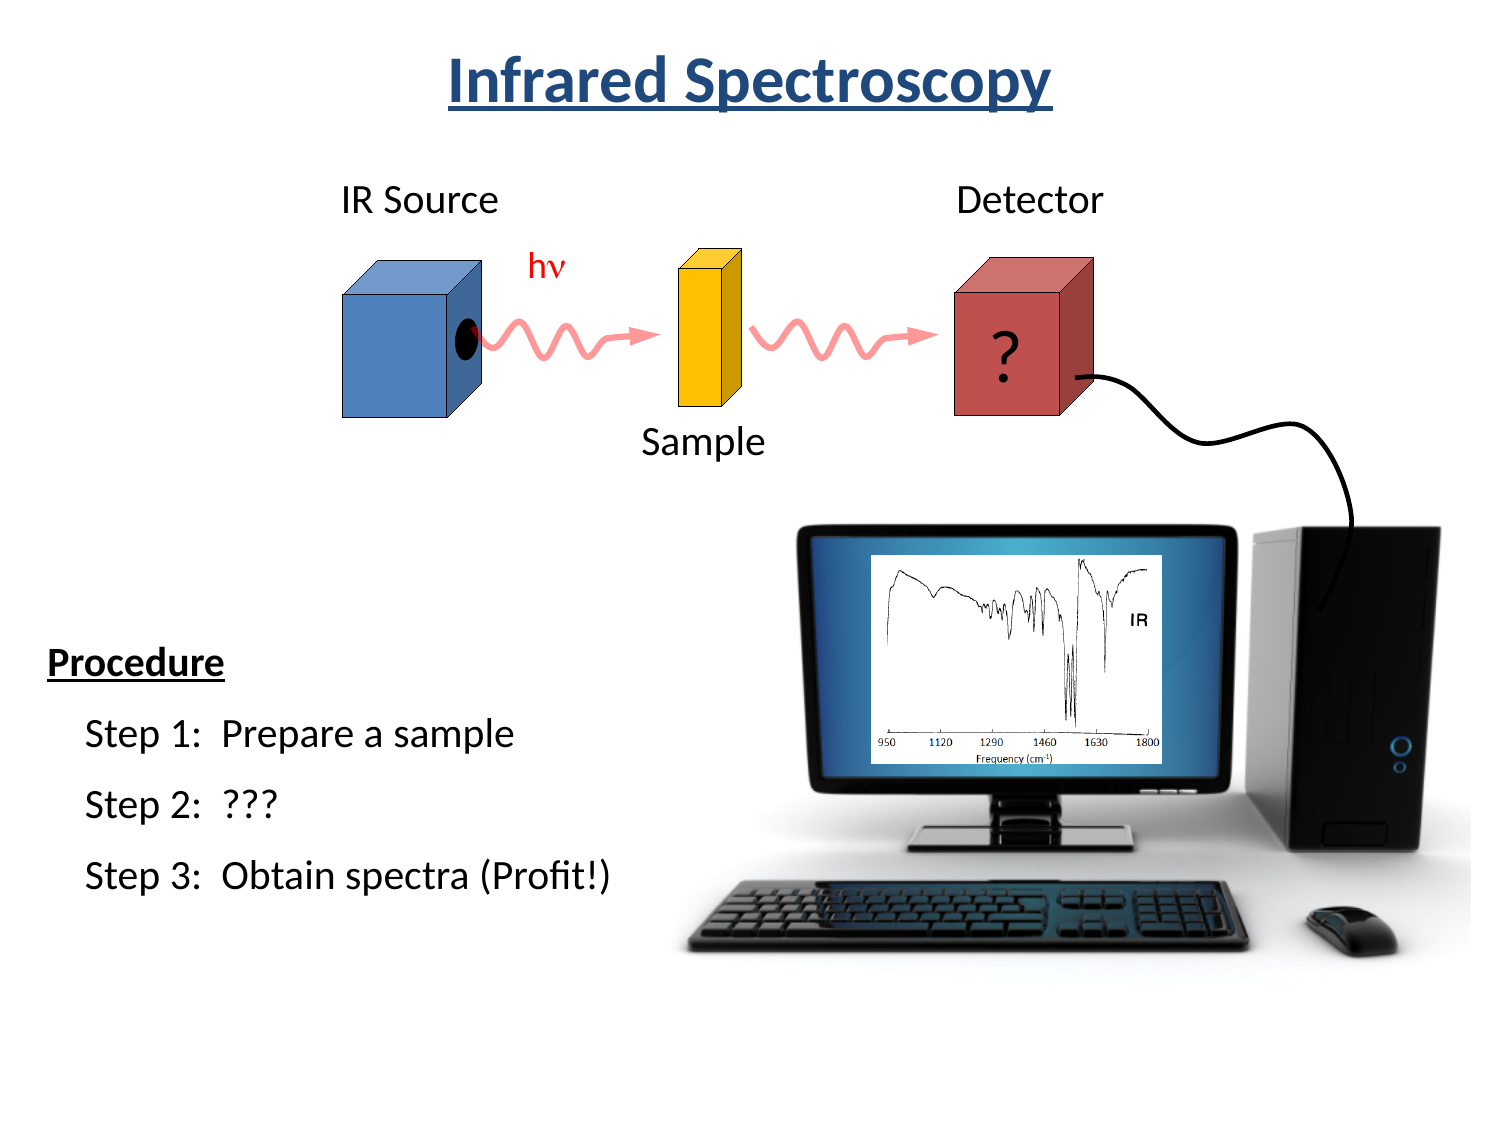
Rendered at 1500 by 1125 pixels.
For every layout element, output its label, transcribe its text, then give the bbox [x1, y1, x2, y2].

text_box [301, 163, 1192, 499]
text_box [1196, 423, 1348, 494]
text_box Procedure Step 1: Prepare a sample Step 2: ??? Step 3: Obtain spectra (Profit!) [32, 627, 652, 905]
text_box Infrared Spectroscopy [74, 0, 1425, 151]
picture [665, 496, 1471, 999]
